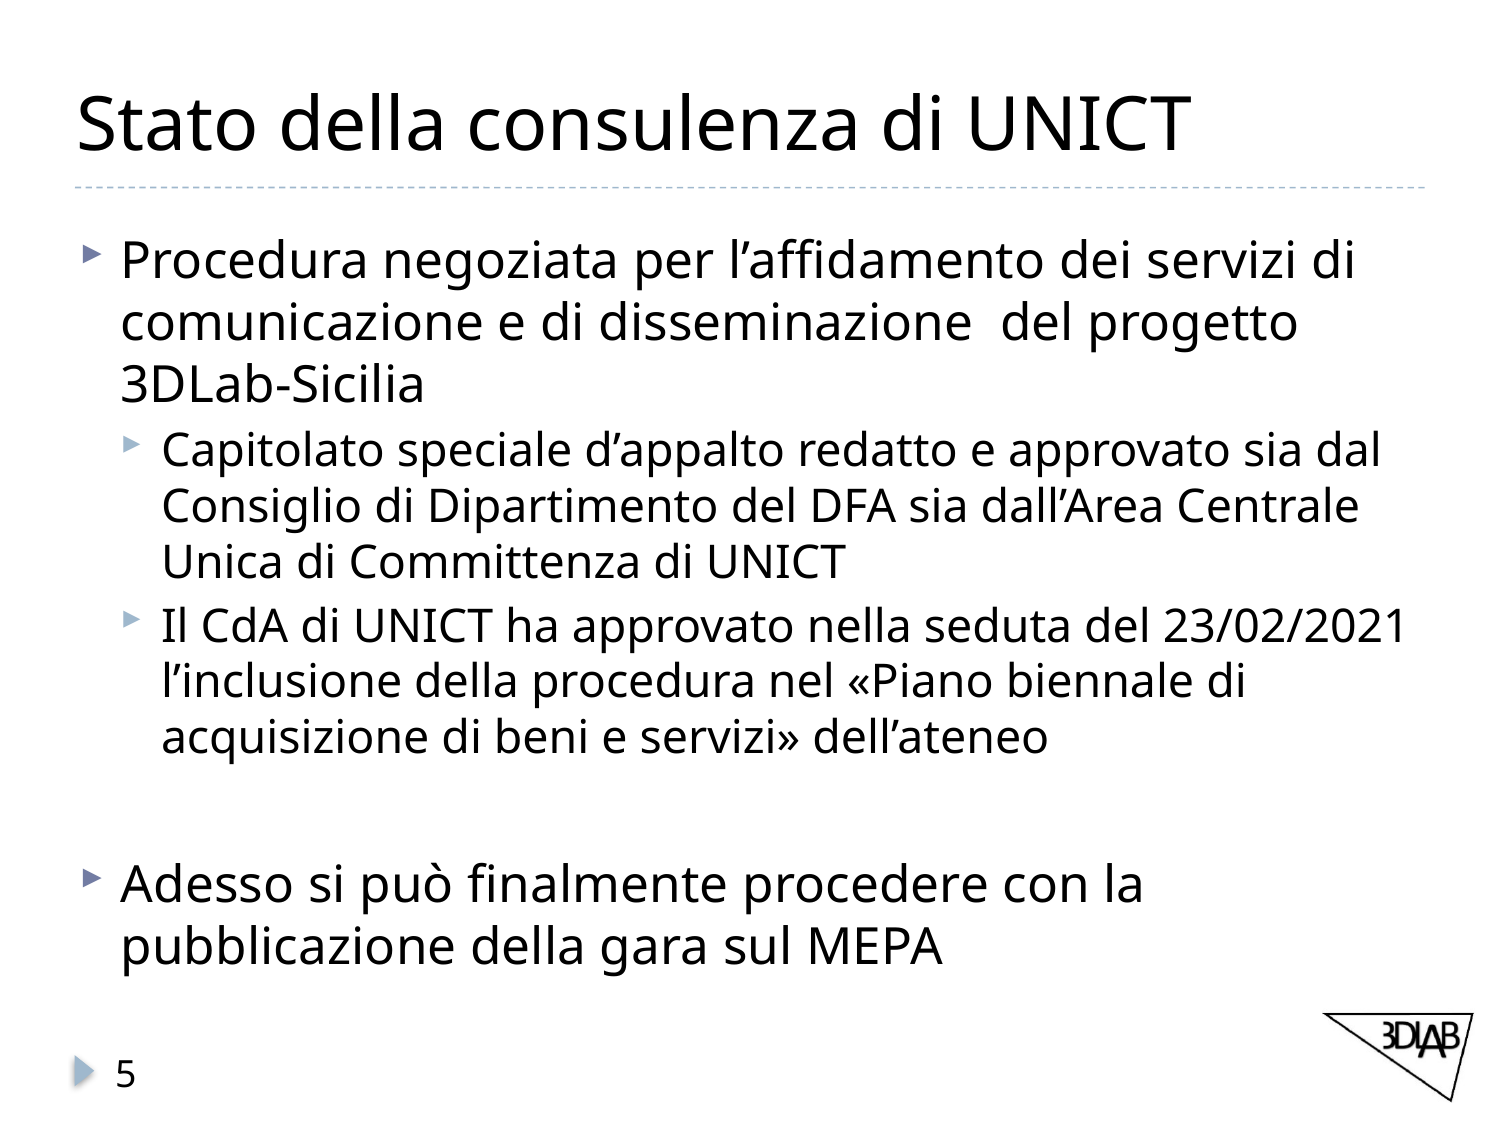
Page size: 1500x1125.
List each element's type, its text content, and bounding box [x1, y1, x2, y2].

picture [1321, 1007, 1478, 1103]
list Procedura negoziata per l’affidamento dei servizi di comunicazione e di disseminazione del progetto 3DLab-Sicilia Capitolato speciale d’appalto redatto e approvato sia dal Consiglio di Dipartimento del DFA sia dall’Area Centrale Unica di Committenza di UNICT Il CdA di UNICT ha approvato nella seduta del 23/02/2021 l’inclusione della procedura nel «Piano biennale di acquisizione di beni e servizi» dell’ateneo Adesso si può finalmente procedere con la pubblicazione della gara sul MEPA [64, 219, 1474, 988]
slide_number 5 [100, 1042, 1315, 1103]
title Stato della consulenza di UNICT [61, 0, 1412, 173]
